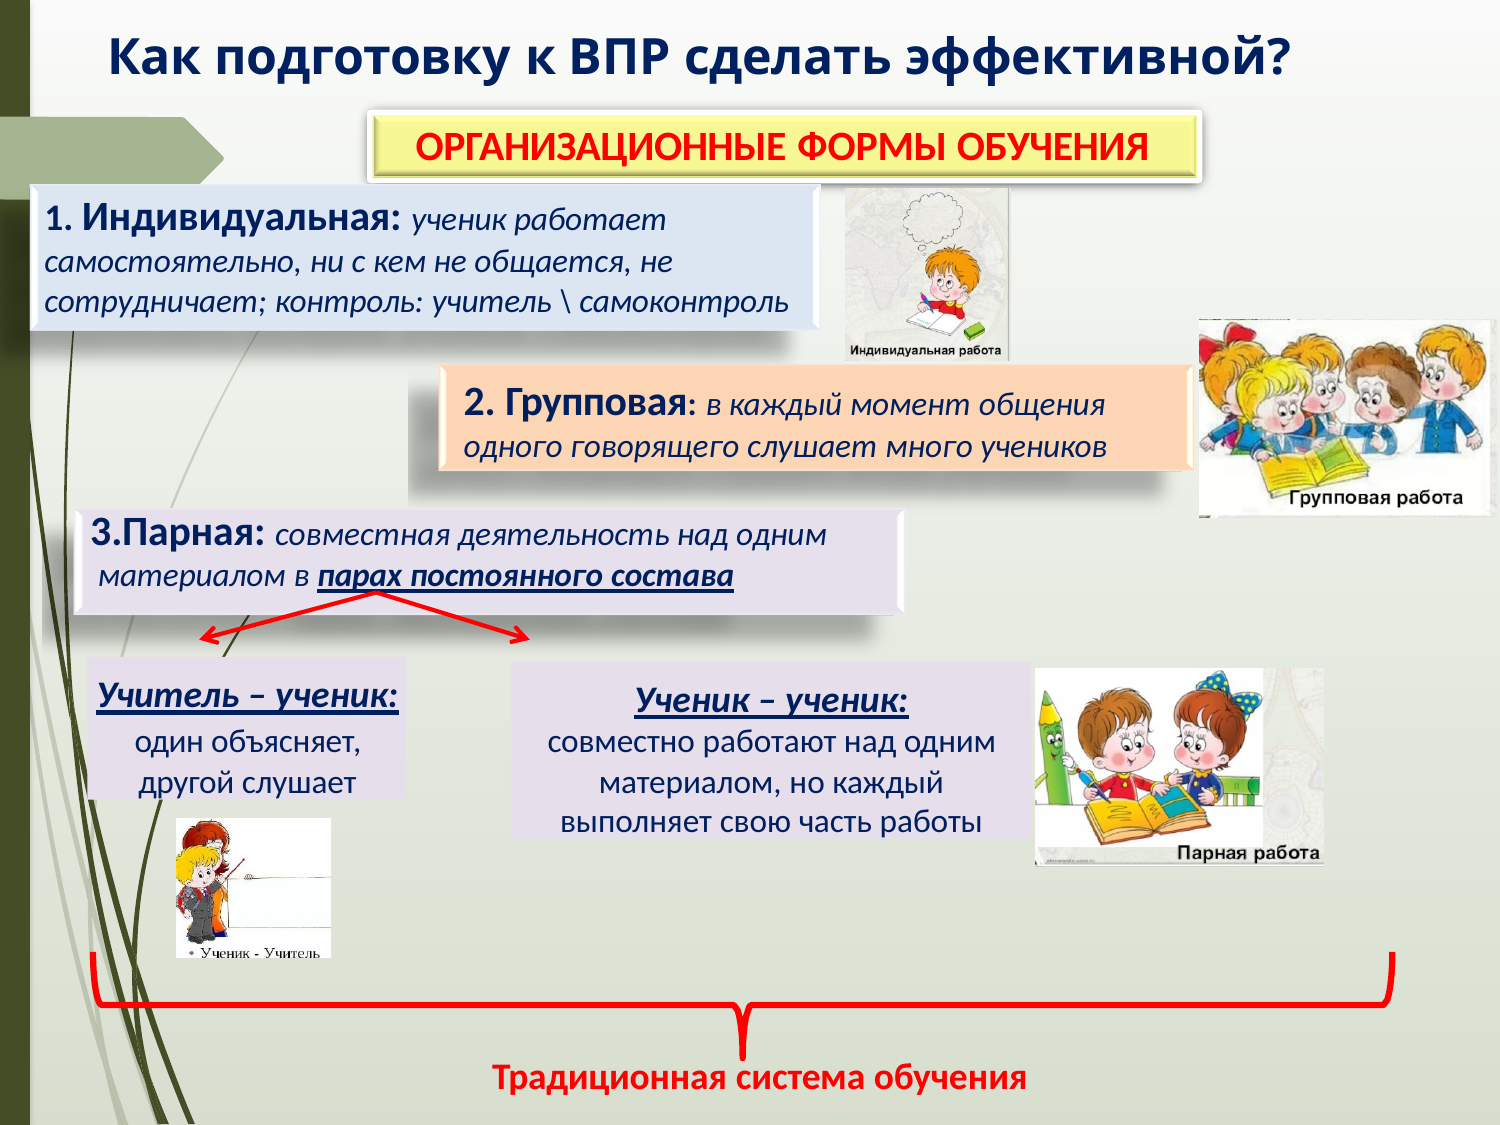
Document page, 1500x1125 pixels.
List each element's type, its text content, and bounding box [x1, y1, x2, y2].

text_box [0, 90, 1219, 383]
picture [42, 188, 1196, 667]
text_box [93, 951, 1393, 1050]
picture [175, 817, 331, 958]
picture [1199, 319, 1497, 519]
text_box Ученик – ученик: совместно работают над одним материалом, но каждый выполняет свою часть работы [511, 661, 1032, 840]
text_box Традиционная система обучения [490, 1050, 1034, 1098]
picture [1034, 668, 1325, 867]
title Как подготовку к ВПР сделать эффективной? [105, 22, 1463, 213]
text_box Учитель – ученик: один объясняет, другой слушает [87, 675, 407, 800]
